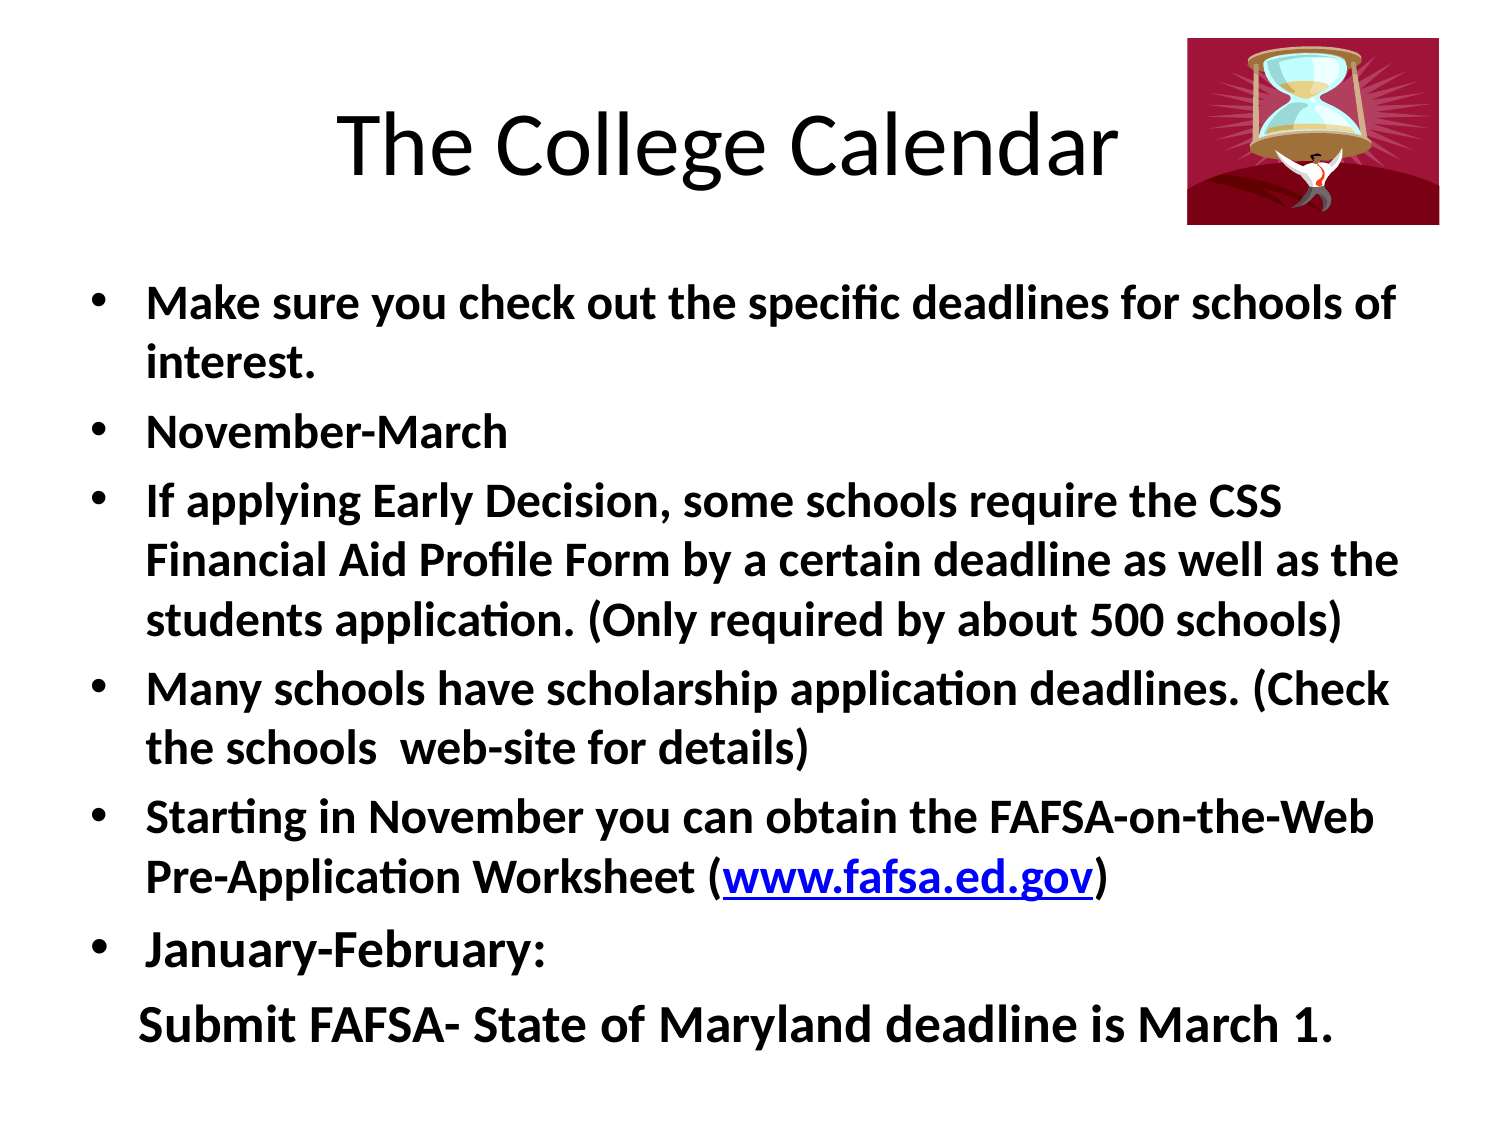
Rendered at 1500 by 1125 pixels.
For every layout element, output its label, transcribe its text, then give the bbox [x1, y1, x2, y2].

list Make sure you check out the specific deadlines for schools of interest. November-March If applying Early Decision, some schools require the CSS Financial Aid Profile Form by a certain deadline as well as the students application. (Only required by about 500 schools) Many schools have scholarship application deadlines. (Check the schools web-site for details) Starting in November you can obtain the FAFSA-on-the-Web Pre-Application Worksheet (www.fafsa.ed.gov) January-February: Submit FAFSA- State of Maryland deadline is March 1. [75, 262, 1425, 1075]
title The College Calendar [75, 45, 1186, 233]
picture [1187, 37, 1440, 226]
